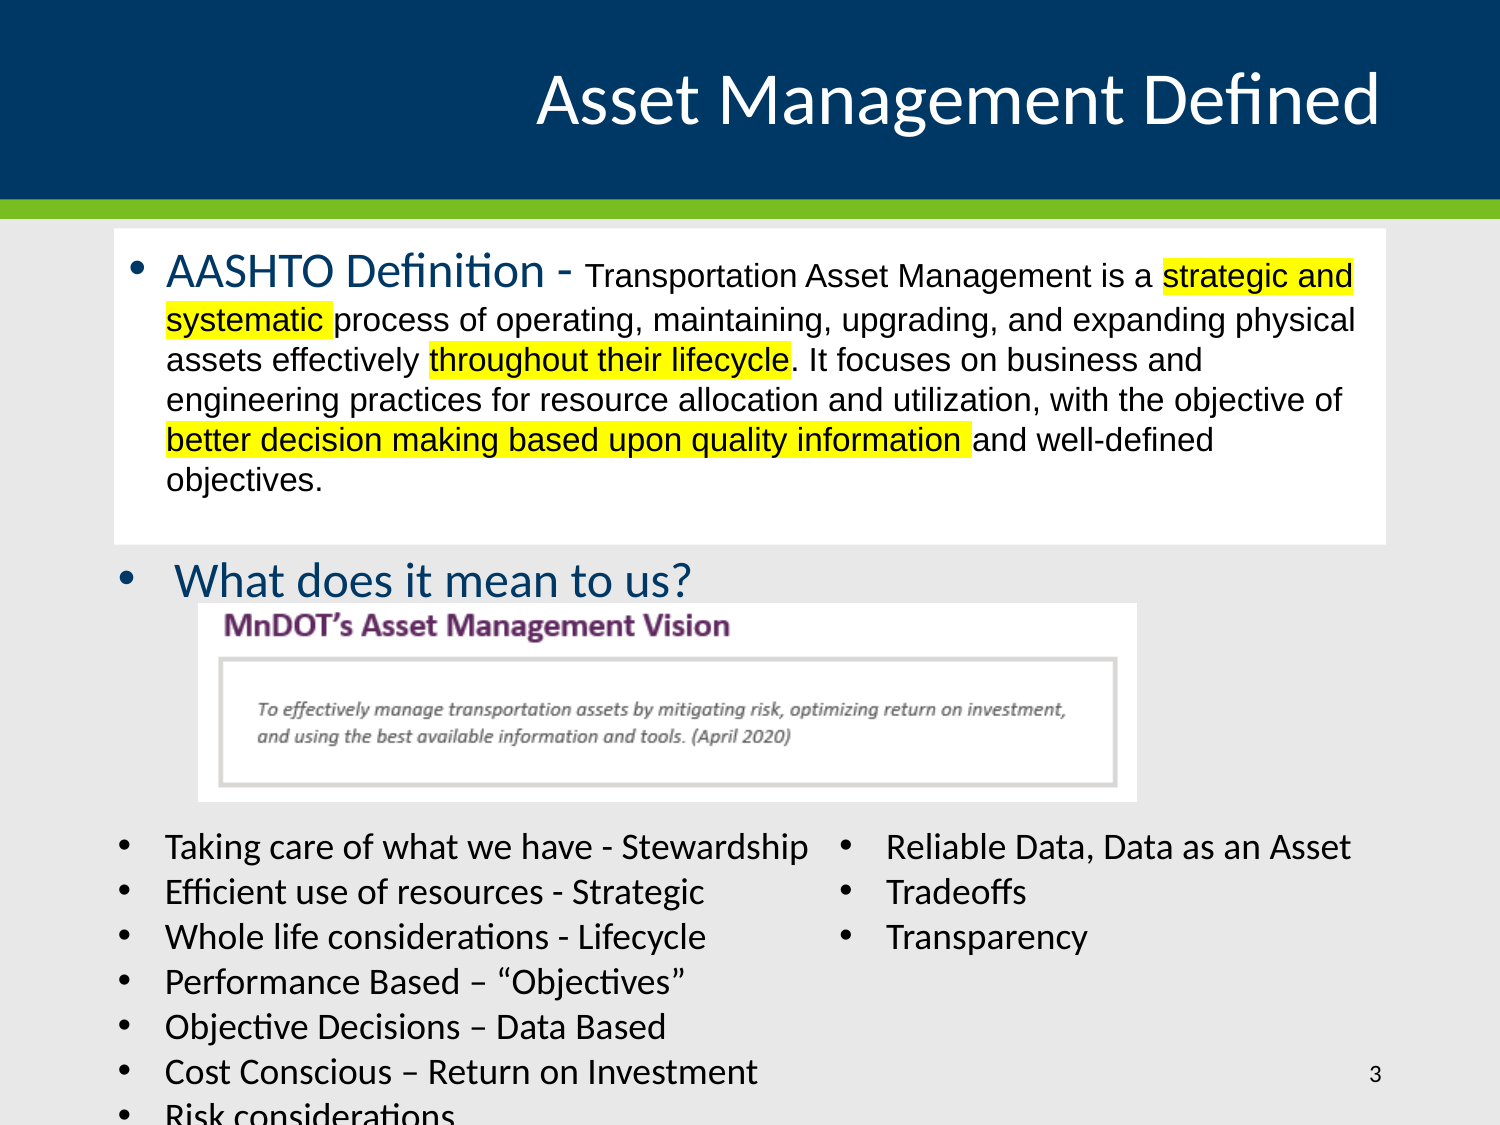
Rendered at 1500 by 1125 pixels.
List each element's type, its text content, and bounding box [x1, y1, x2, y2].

picture [197, 603, 1137, 803]
list AASHTO Definition - Transportation Asset Management is a strategic and systematic process of operating, maintaining, upgrading, and expanding physical assets effectively throughout their lifecycle. It focuses on business and engineering practices for resource allocation and utilization, with the objective of better decision making based upon quality information and well-defined objectives. [113, 228, 1387, 545]
title Asset Management Defined [103, 24, 1397, 175]
text_box Taking care of what we have - Stewardship Efficient use of resources - Strategic Whole life considerations - Lifecycle Performance Based – “Objectives” Objective Decisions – Data Based Cost Conscious – Return on Investment Risk considerations Reliable Data, Data as an Asset Tradeoffs Transparency [103, 814, 1500, 1125]
text_box What does it mean to us? [103, 539, 1376, 615]
